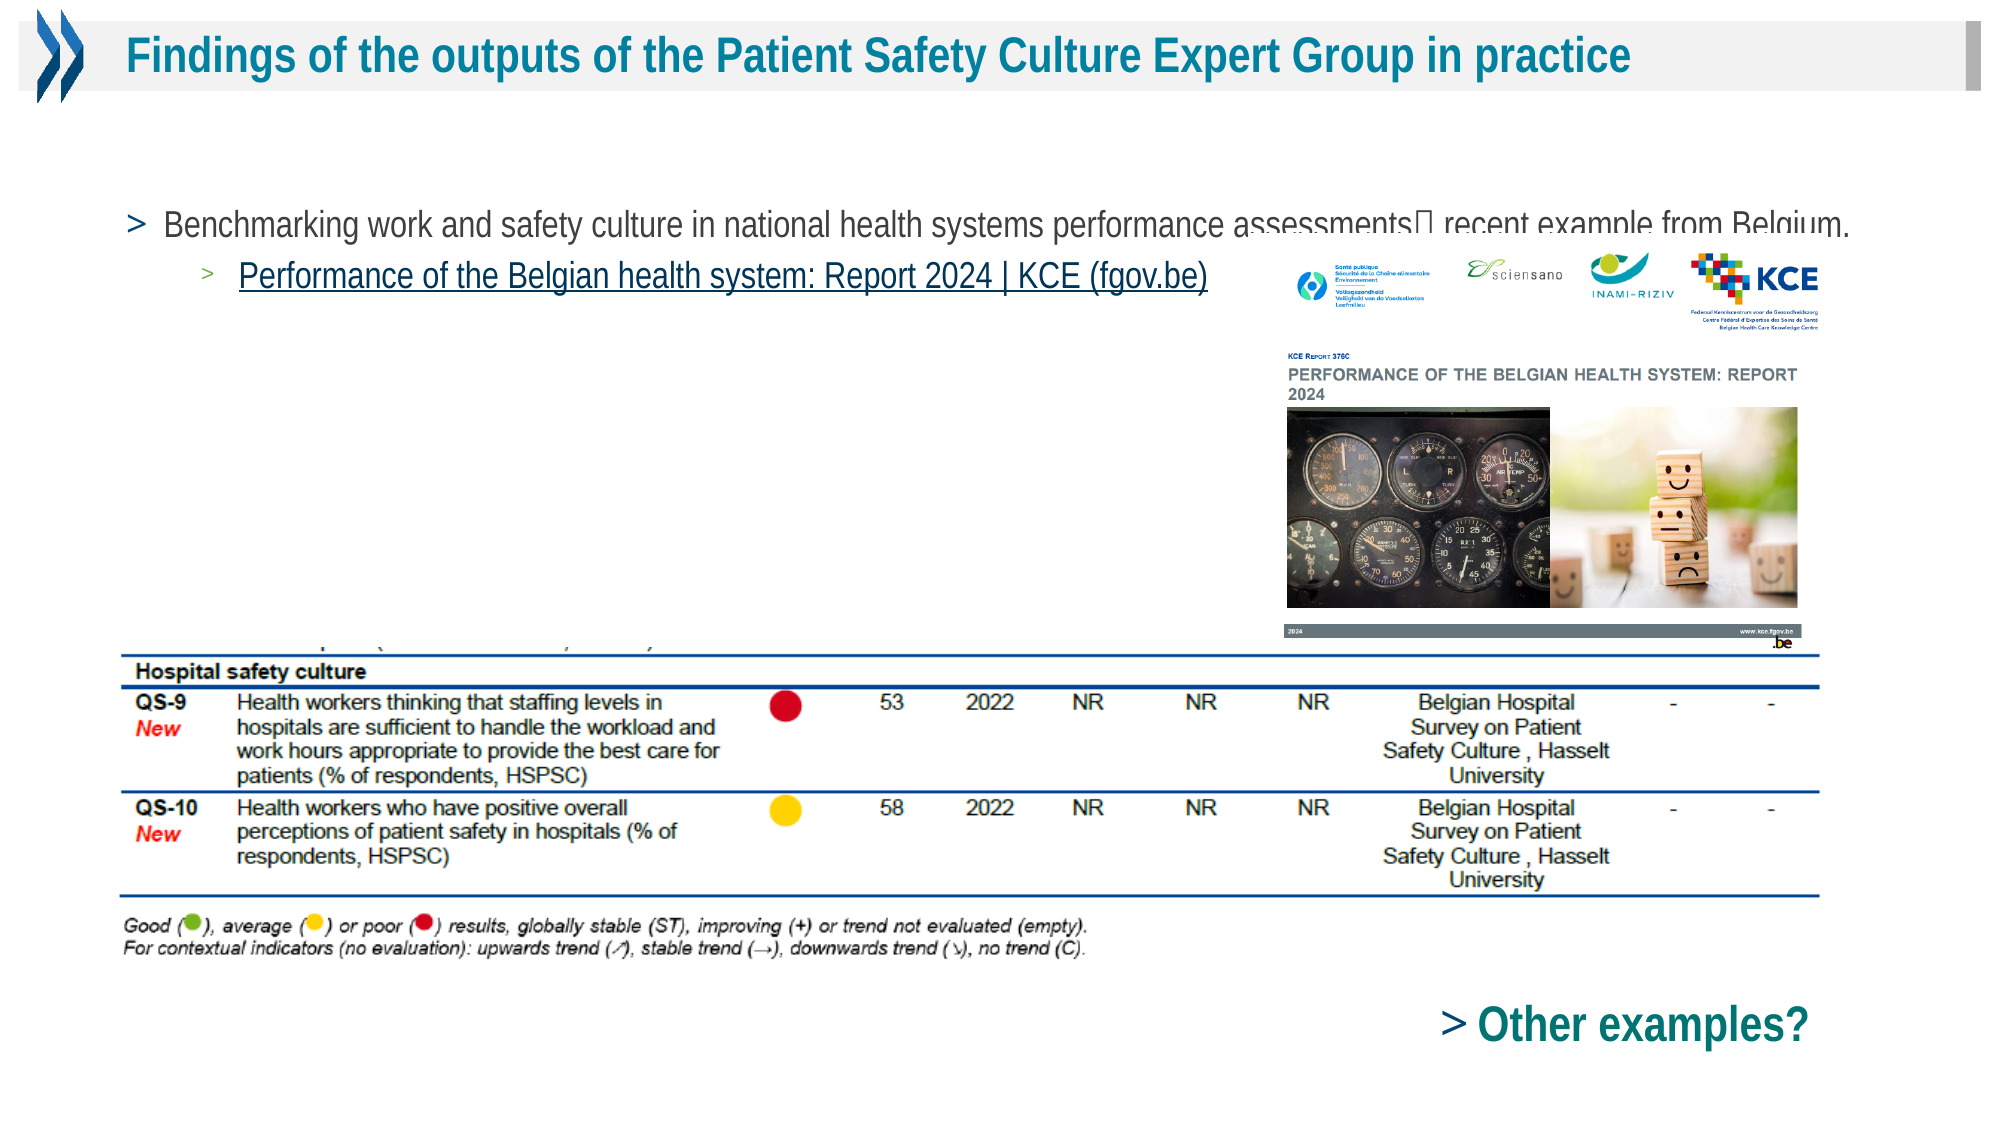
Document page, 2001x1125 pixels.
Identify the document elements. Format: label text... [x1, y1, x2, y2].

list Benchmarking work and safety culture in national health systems performance assessments recent example from Belgium. Performance of the Belgian health system: Report 2024 | KCE (fgov.be) [111, 175, 1883, 327]
picture [111, 233, 1863, 965]
picture [26, 5, 90, 107]
list Findings of the outputs of the Patient Safety Culture Expert Group in practice [111, 22, 1967, 91]
text_box Other examples? [1425, 949, 2000, 1101]
